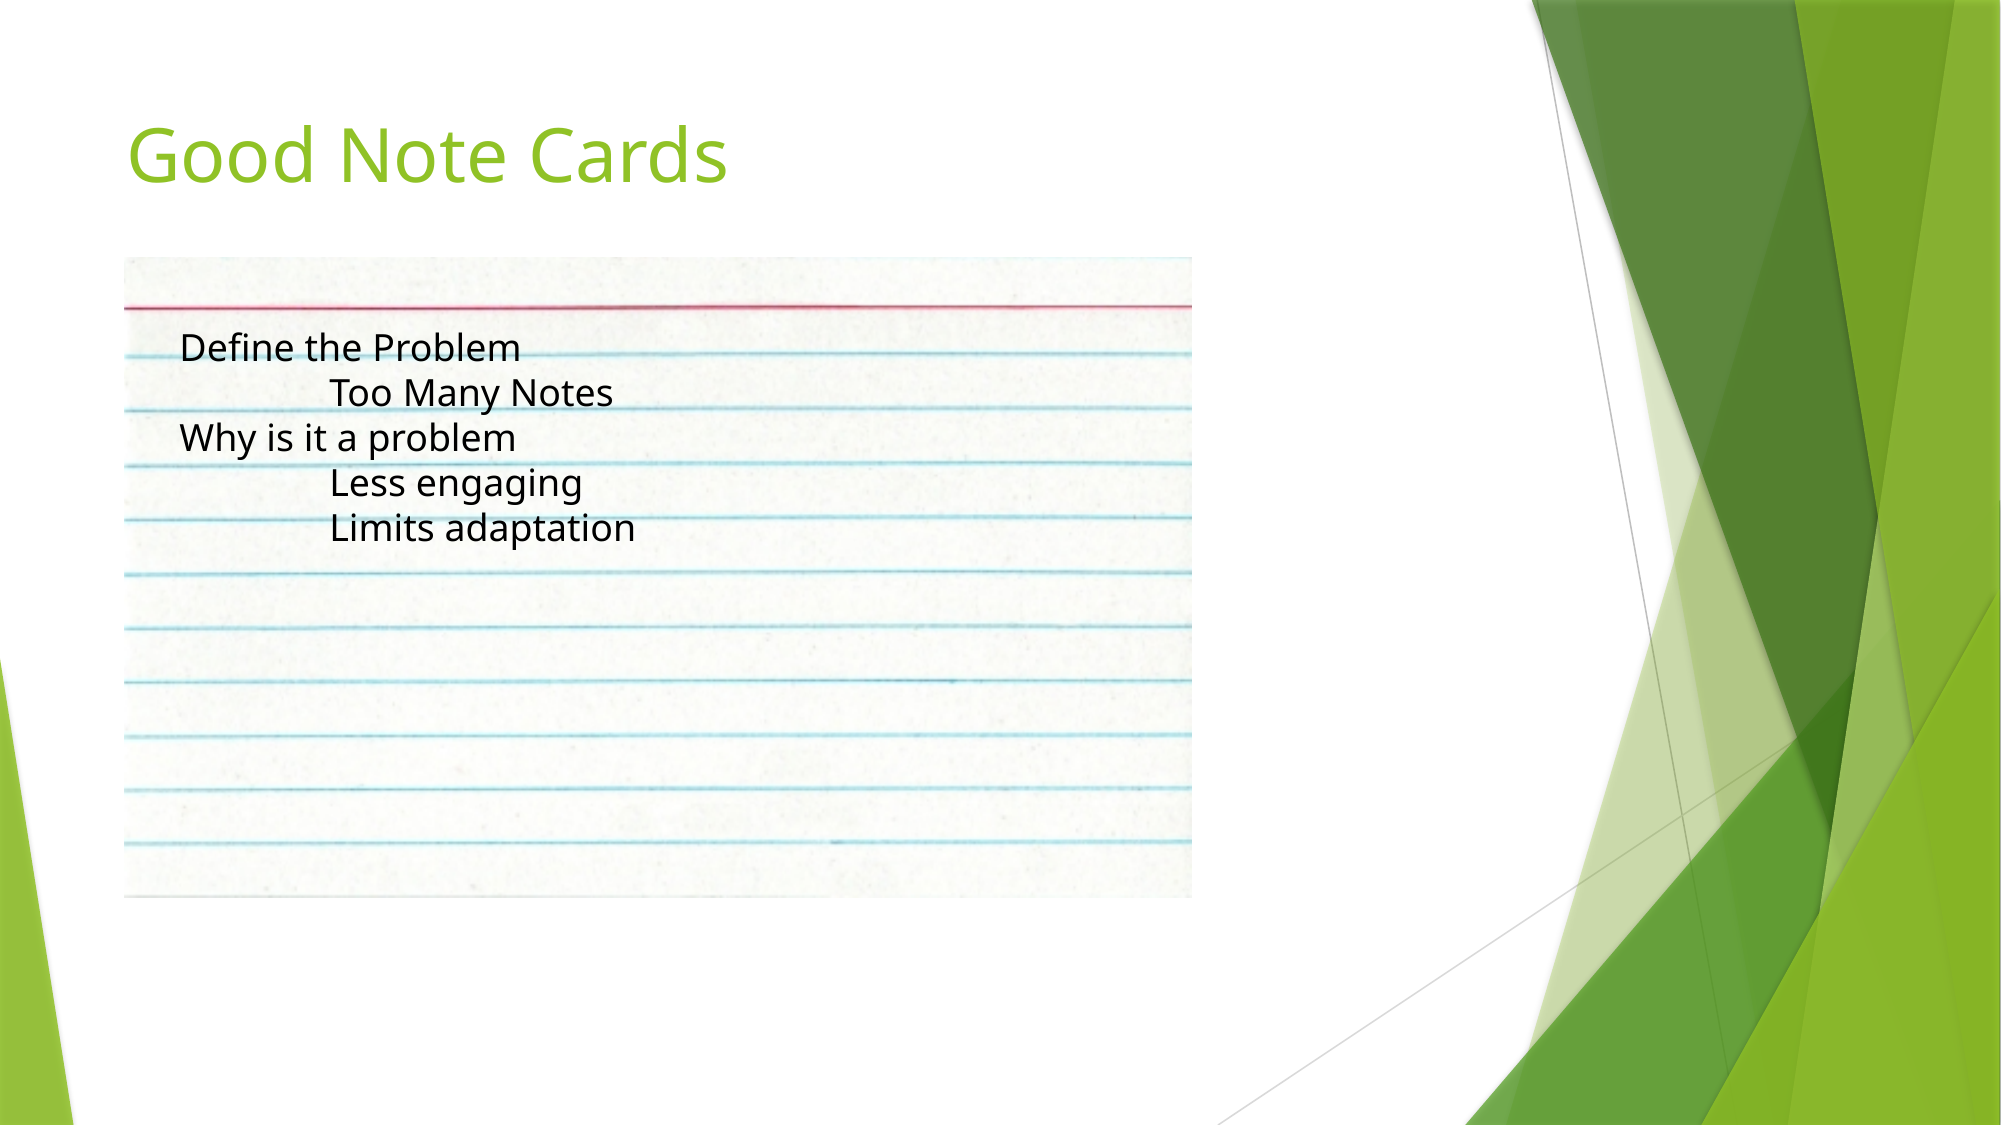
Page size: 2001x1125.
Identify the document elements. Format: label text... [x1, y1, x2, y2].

title Good Note Cards [111, 99, 1522, 317]
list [124, 257, 1192, 899]
